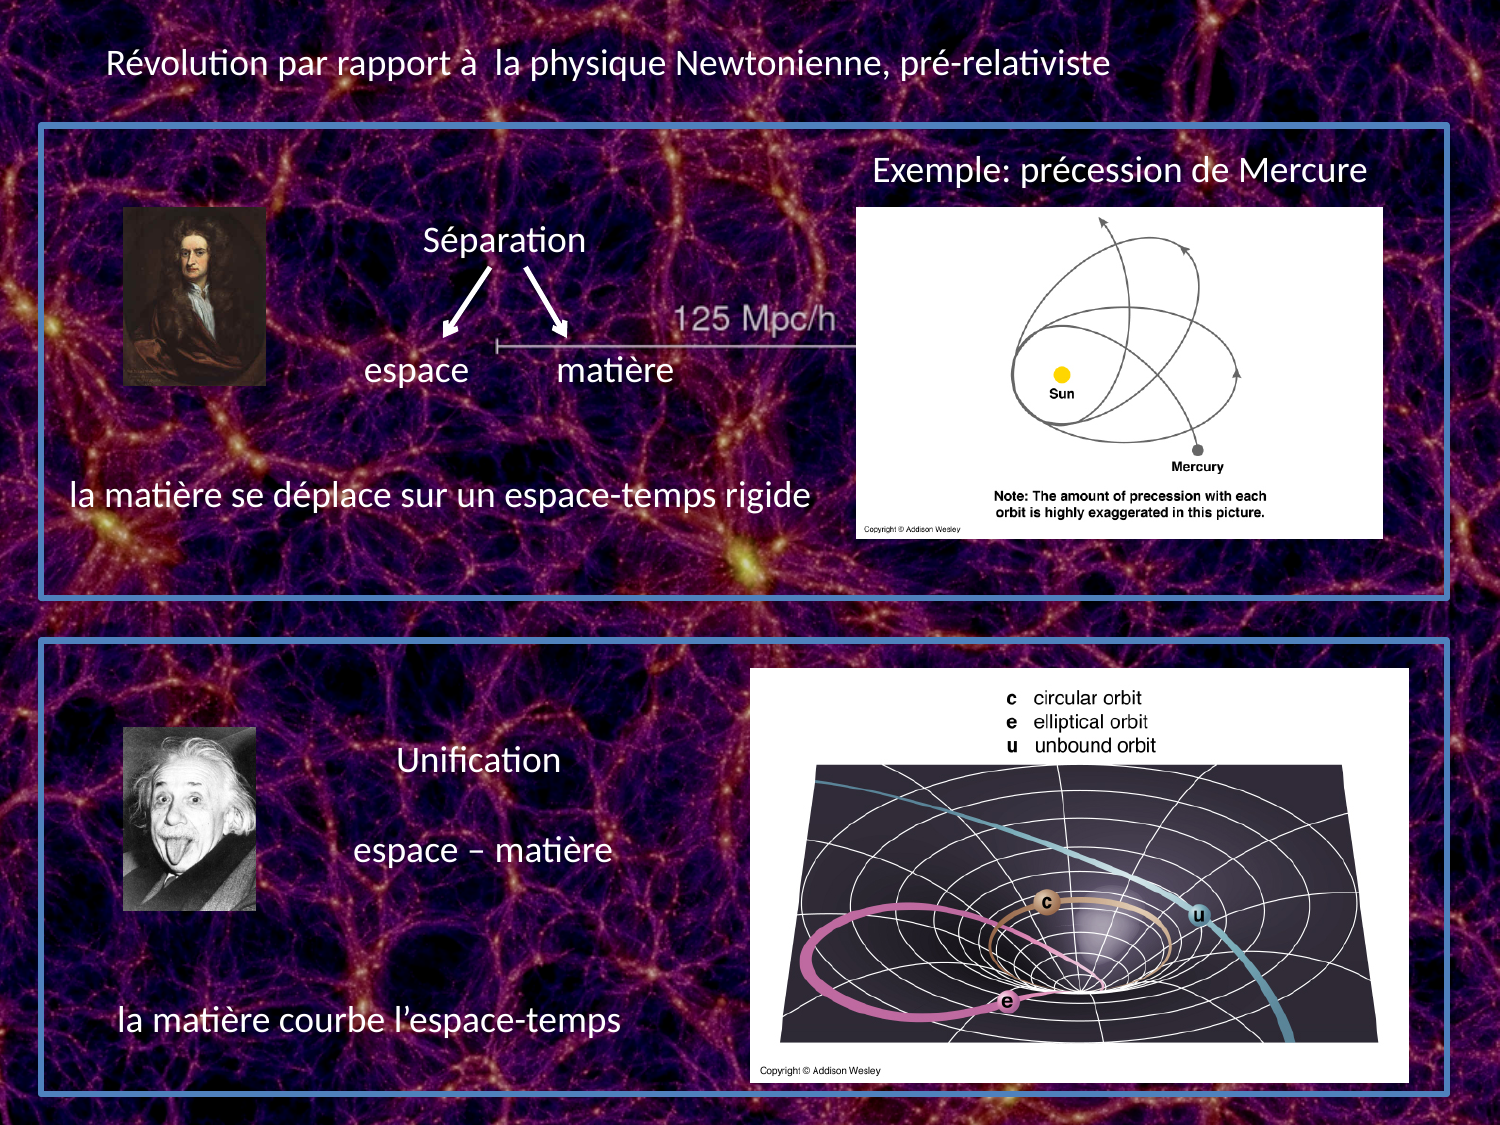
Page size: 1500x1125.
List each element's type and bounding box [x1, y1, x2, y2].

text_box [430, 278, 503, 327]
text_box [510, 281, 582, 324]
picture [0, 0, 1500, 1125]
